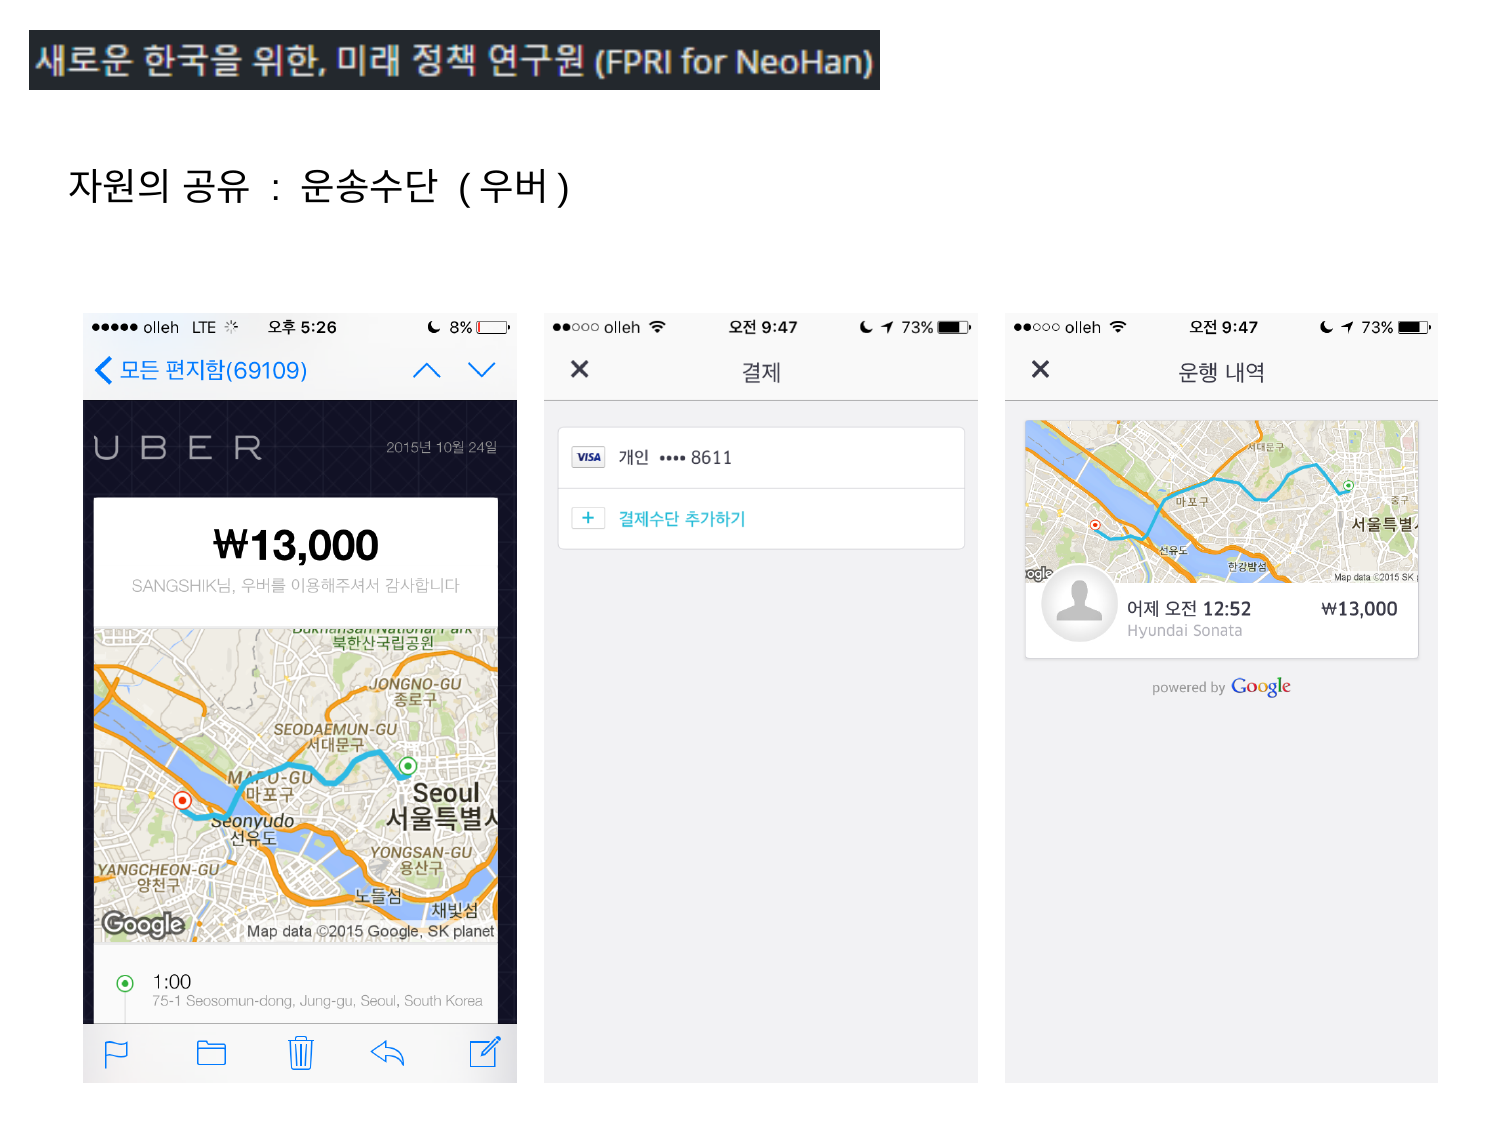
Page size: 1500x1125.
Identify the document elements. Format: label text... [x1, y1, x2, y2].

picture [1004, 313, 1439, 1083]
picture [29, 30, 880, 90]
picture [544, 313, 978, 1083]
picture [83, 313, 517, 1083]
text_box 자원의 공유 : 운송수단 (우버) [53, 129, 857, 241]
